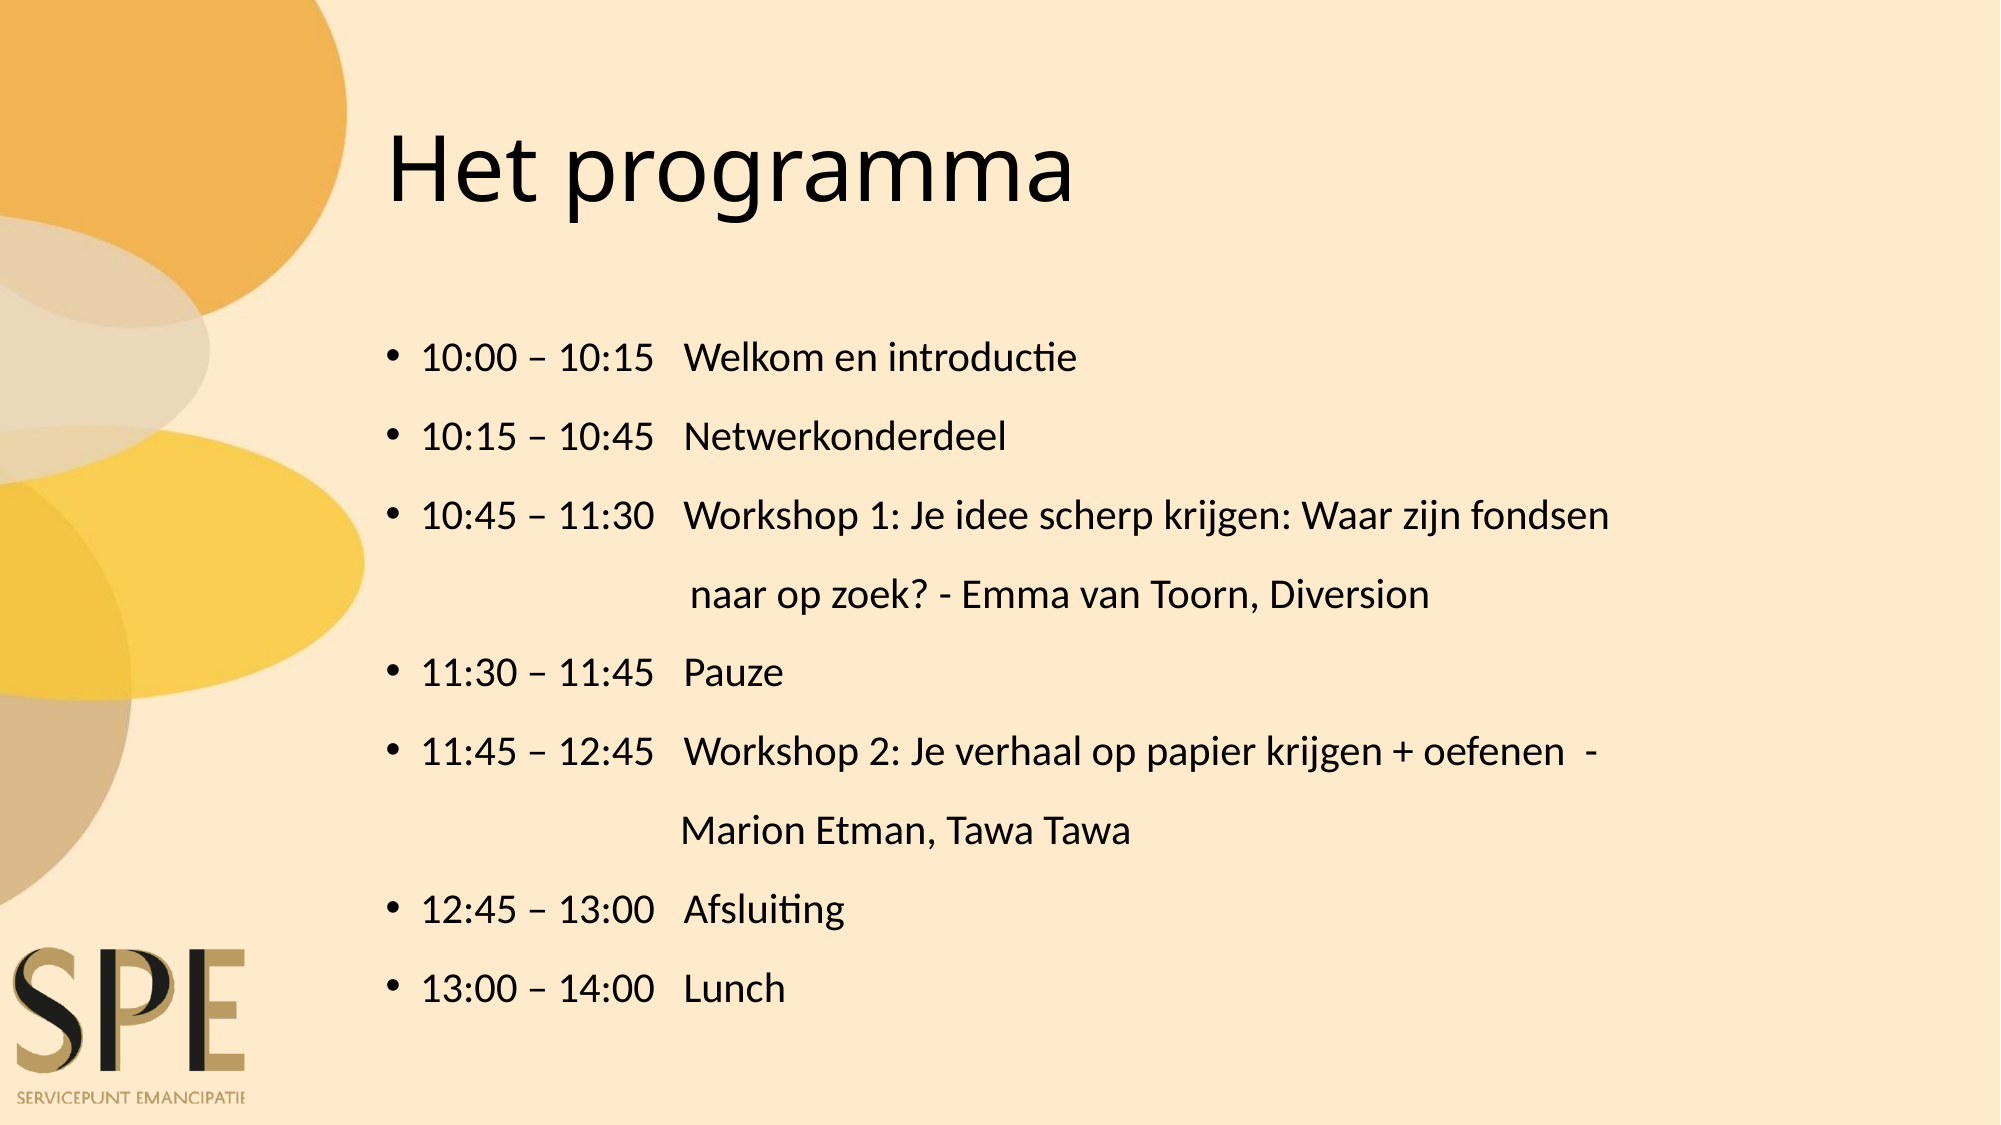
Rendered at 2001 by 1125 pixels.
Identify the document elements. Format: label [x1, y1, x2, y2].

list [0, 0, 2000, 1125]
picture [11, 947, 246, 1104]
